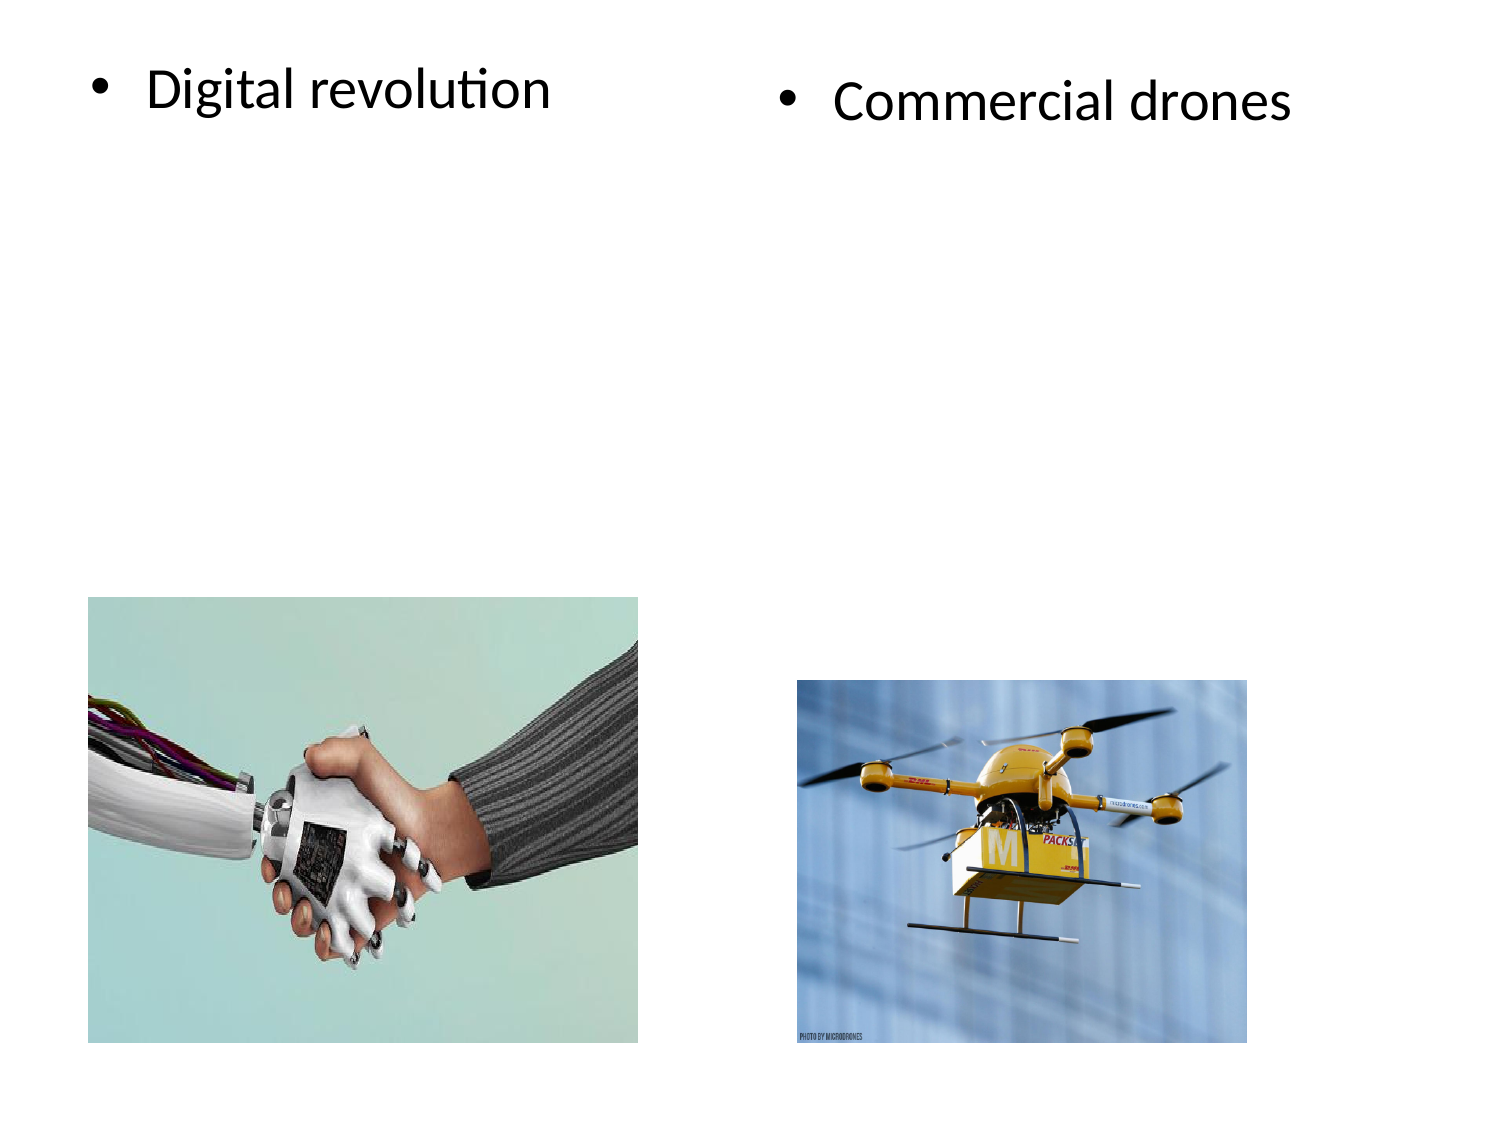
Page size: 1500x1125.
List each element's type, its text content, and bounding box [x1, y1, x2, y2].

list Digital revolution [75, 42, 738, 1005]
picture [88, 597, 638, 1043]
picture [796, 680, 1247, 1043]
list Commercial drones [762, 54, 1425, 1005]
